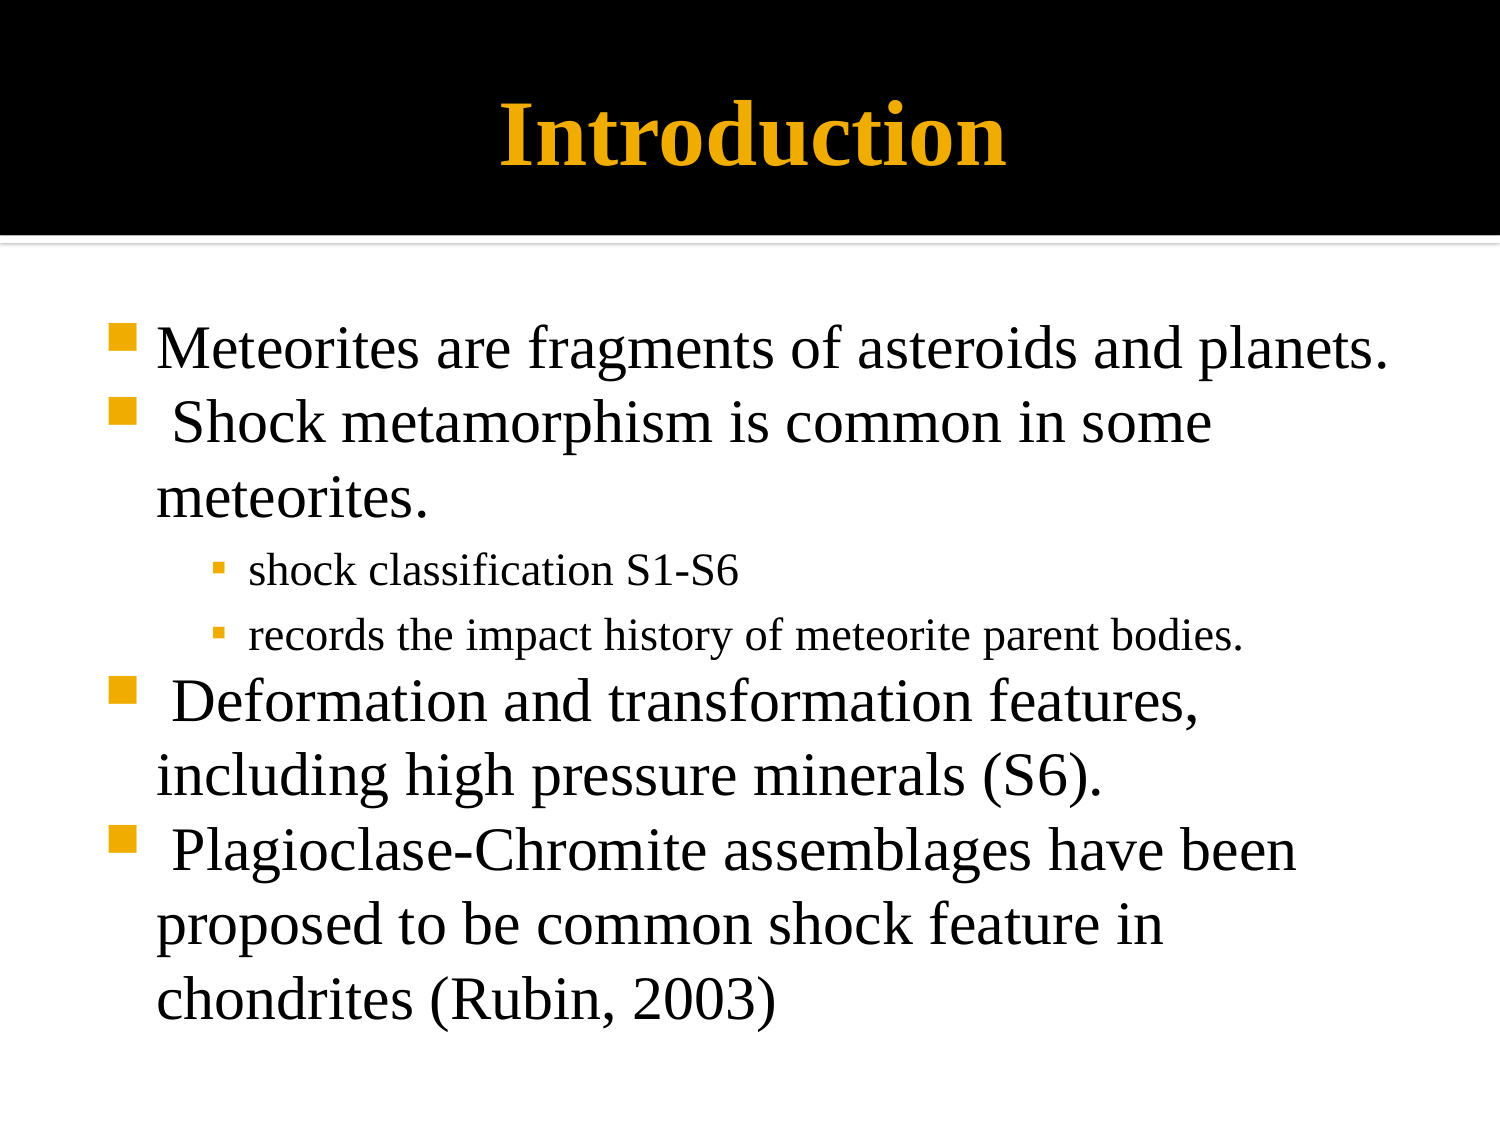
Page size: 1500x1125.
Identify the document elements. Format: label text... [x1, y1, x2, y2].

title Introduction [75, 25, 1425, 231]
list Meteorites are fragments of asteroids and planets. Shock metamorphism is common in some meteorites. shock classification S1-S6 records the impact history of meteorite parent bodies. Deformation and transformation features, including high pressure minerals (S6). Plagioclase-Chromite assemblages have been proposed to be common shock feature in chondrites (Rubin, 2003) [75, 291, 1425, 1050]
